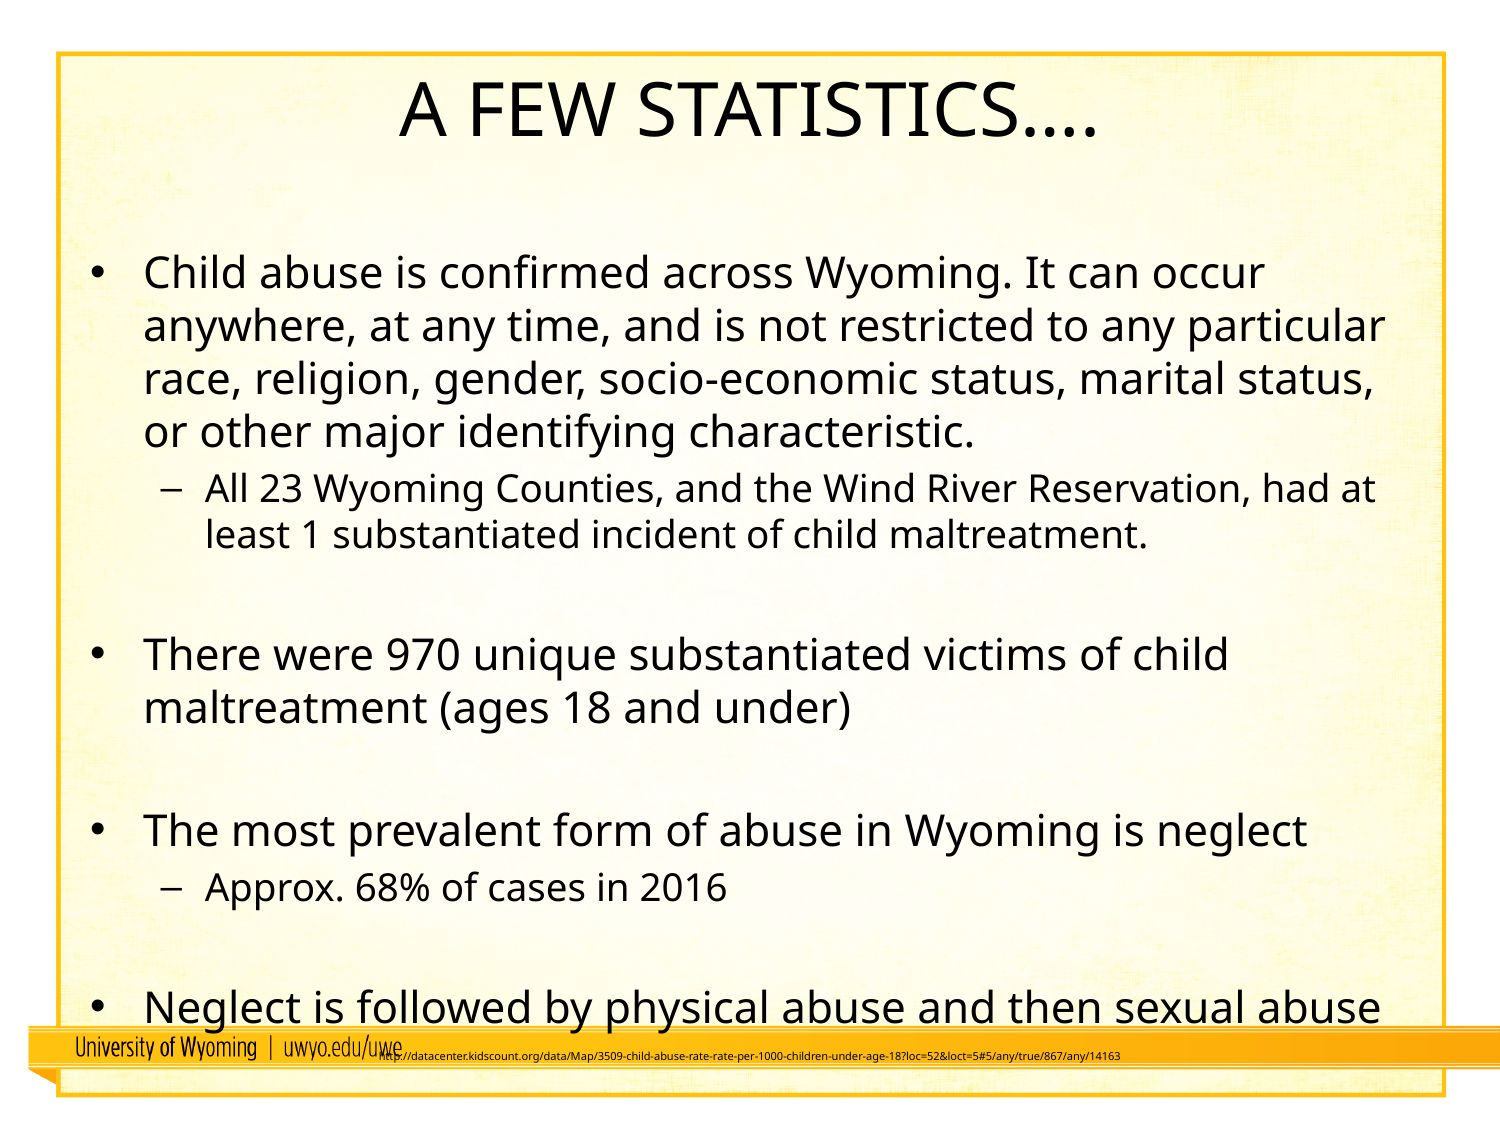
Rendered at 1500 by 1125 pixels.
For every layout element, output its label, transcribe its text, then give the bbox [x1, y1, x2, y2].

list Child abuse is confirmed across Wyoming. It can occur anywhere, at any time, and is not restricted to any particular race, religion, gender, socio-economic status, marital status, or other major identifying characteristic. All 23 Wyoming Counties, and the Wind River Reservation, had at least 1 substantiated incident of child maltreatment. There were 970 unique substantiated victims of child maltreatment (ages 18 and under) The most prevalent form of abuse in Wyoming is neglect Approx. 68% of cases in 2016 Neglect is followed by physical abuse and then sexual abuse http://datacenter.kidscount.org/data/Map/3509-child-abuse-rate-rate-per-1000-children-under-age-18?loc=52&loct=5#5/any/true/867/any/14163 [75, 237, 1425, 1075]
picture [0, 0, 1500, 1125]
title A few statistics…. [75, 0, 1425, 213]
